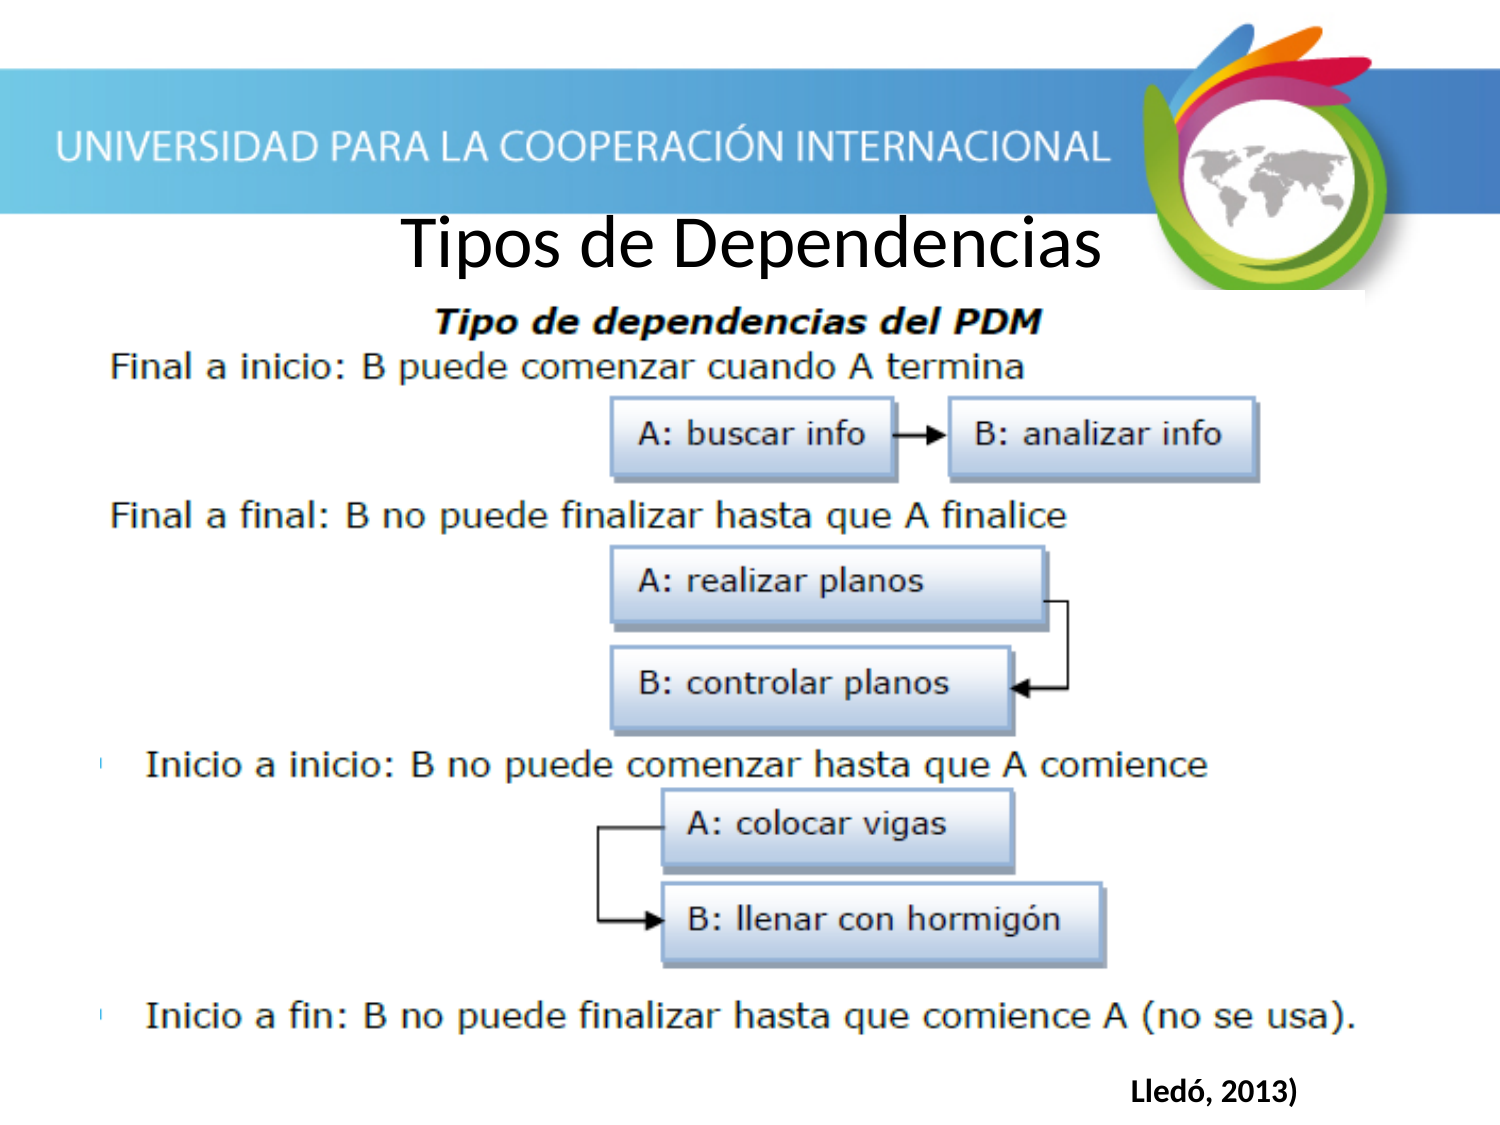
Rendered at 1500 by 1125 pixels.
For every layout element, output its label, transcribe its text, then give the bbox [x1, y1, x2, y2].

picture [0, 0, 1500, 1125]
text_box Lledó, 2013) [1116, 1076, 1353, 1117]
title Tipos de Dependencias [76, 196, 1428, 280]
